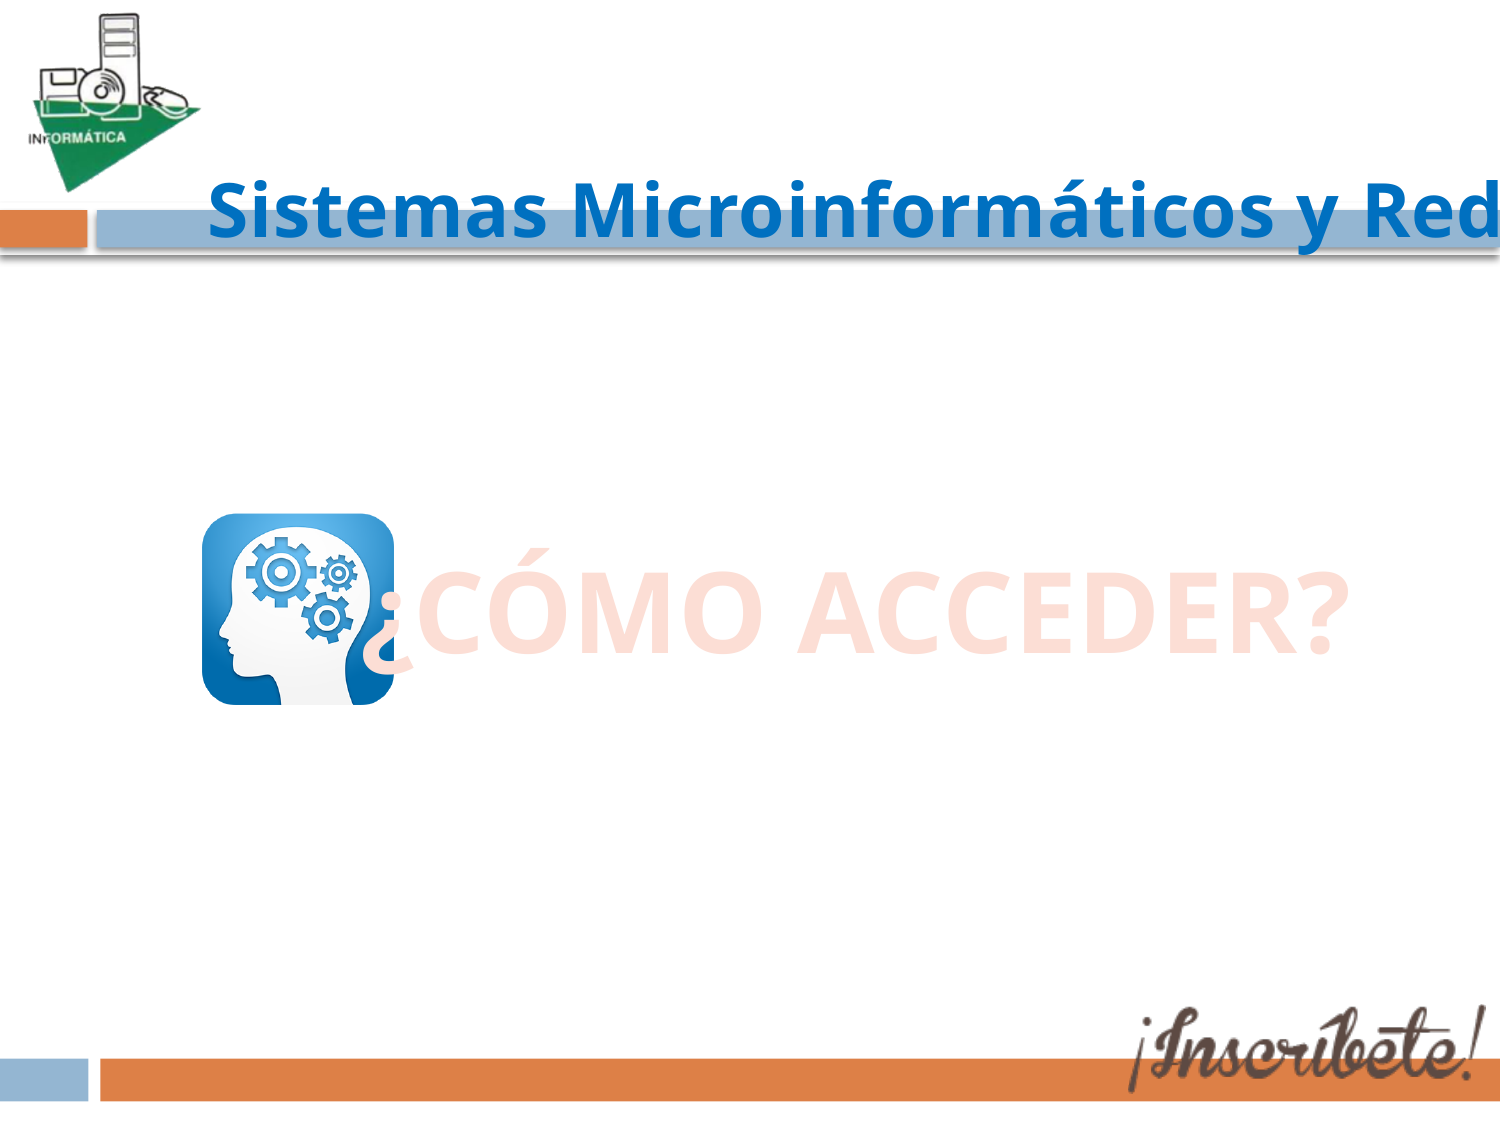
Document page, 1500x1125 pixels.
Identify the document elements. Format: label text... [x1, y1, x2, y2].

picture [13, 9, 207, 197]
text_box Sistemas Microinformáticos y Redes [192, 155, 1500, 261]
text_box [0, 1058, 1124, 1102]
picture [1127, 1004, 1486, 1095]
picture [202, 513, 394, 705]
text_box ¿CÓMO ACCEDER? [399, 533, 1367, 684]
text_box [1488, 1058, 1500, 1102]
